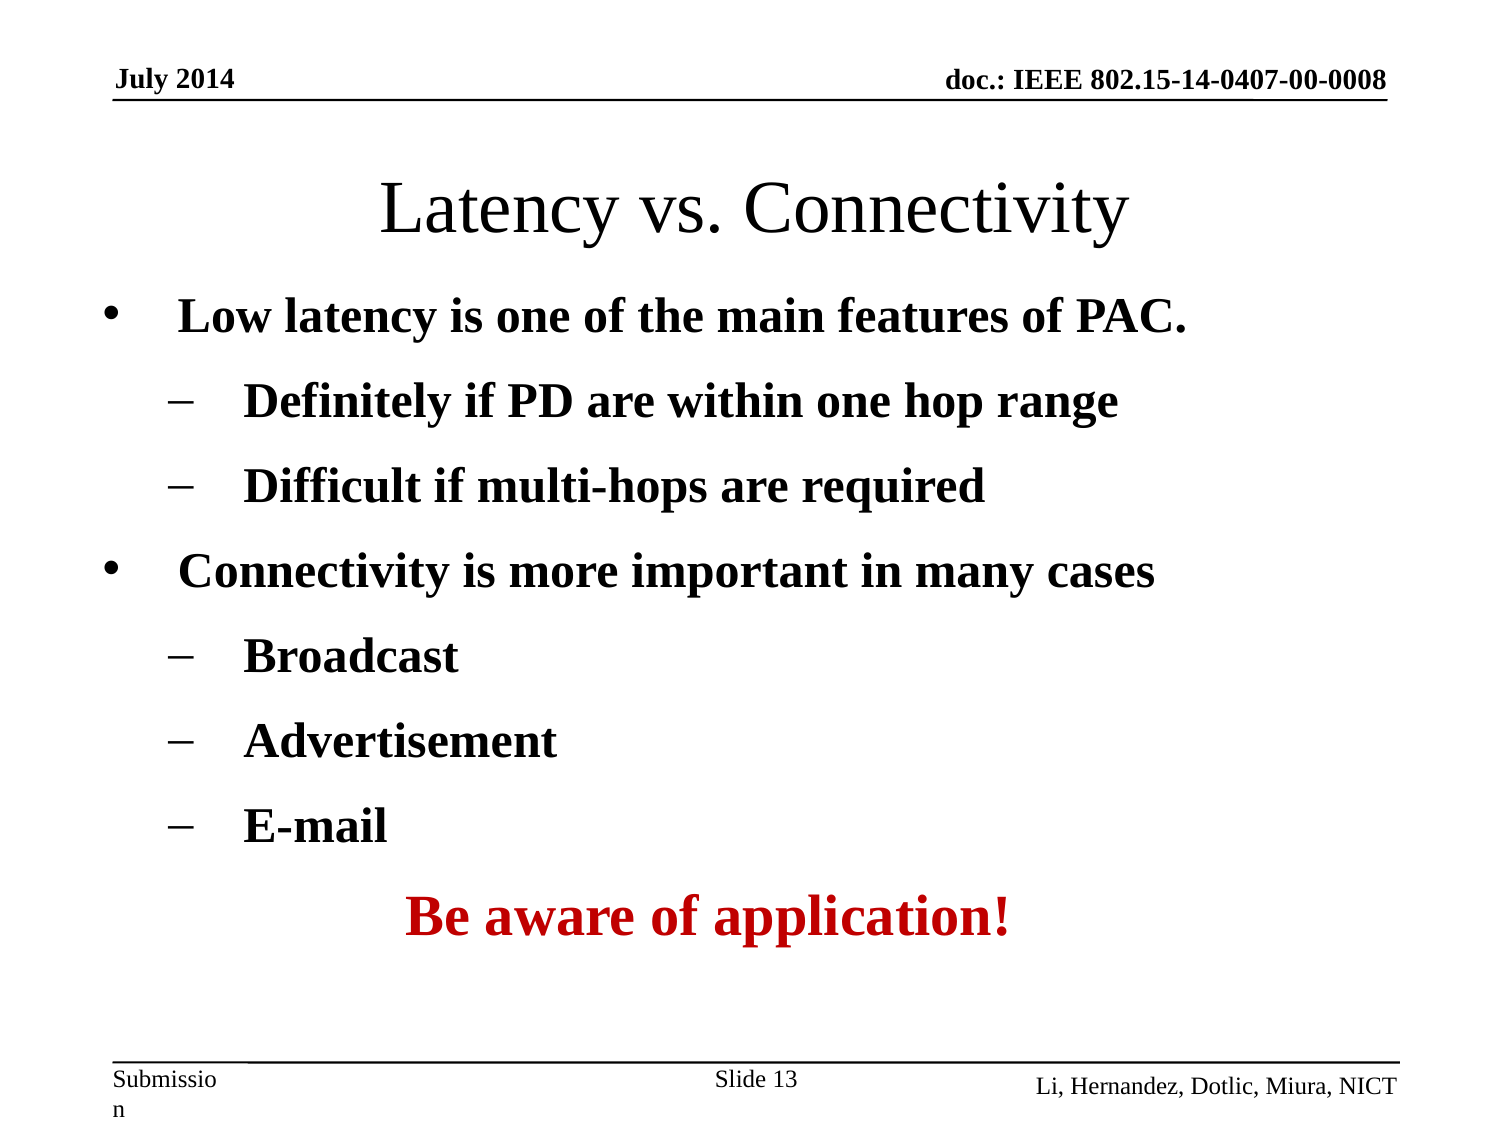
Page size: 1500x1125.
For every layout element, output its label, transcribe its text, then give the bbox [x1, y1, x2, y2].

text_box Latency vs. Connectivity [117, 149, 1393, 275]
text_box Low latency is one of the main features of PAC. Definitely if PD are within one hop range Difficult if multi-hops are required Connectivity is more important in many cases Broadcast Advertisement E-mail Be aware of application! [87, 275, 1413, 700]
slide_number Slide 13 [712, 1061, 800, 1093]
